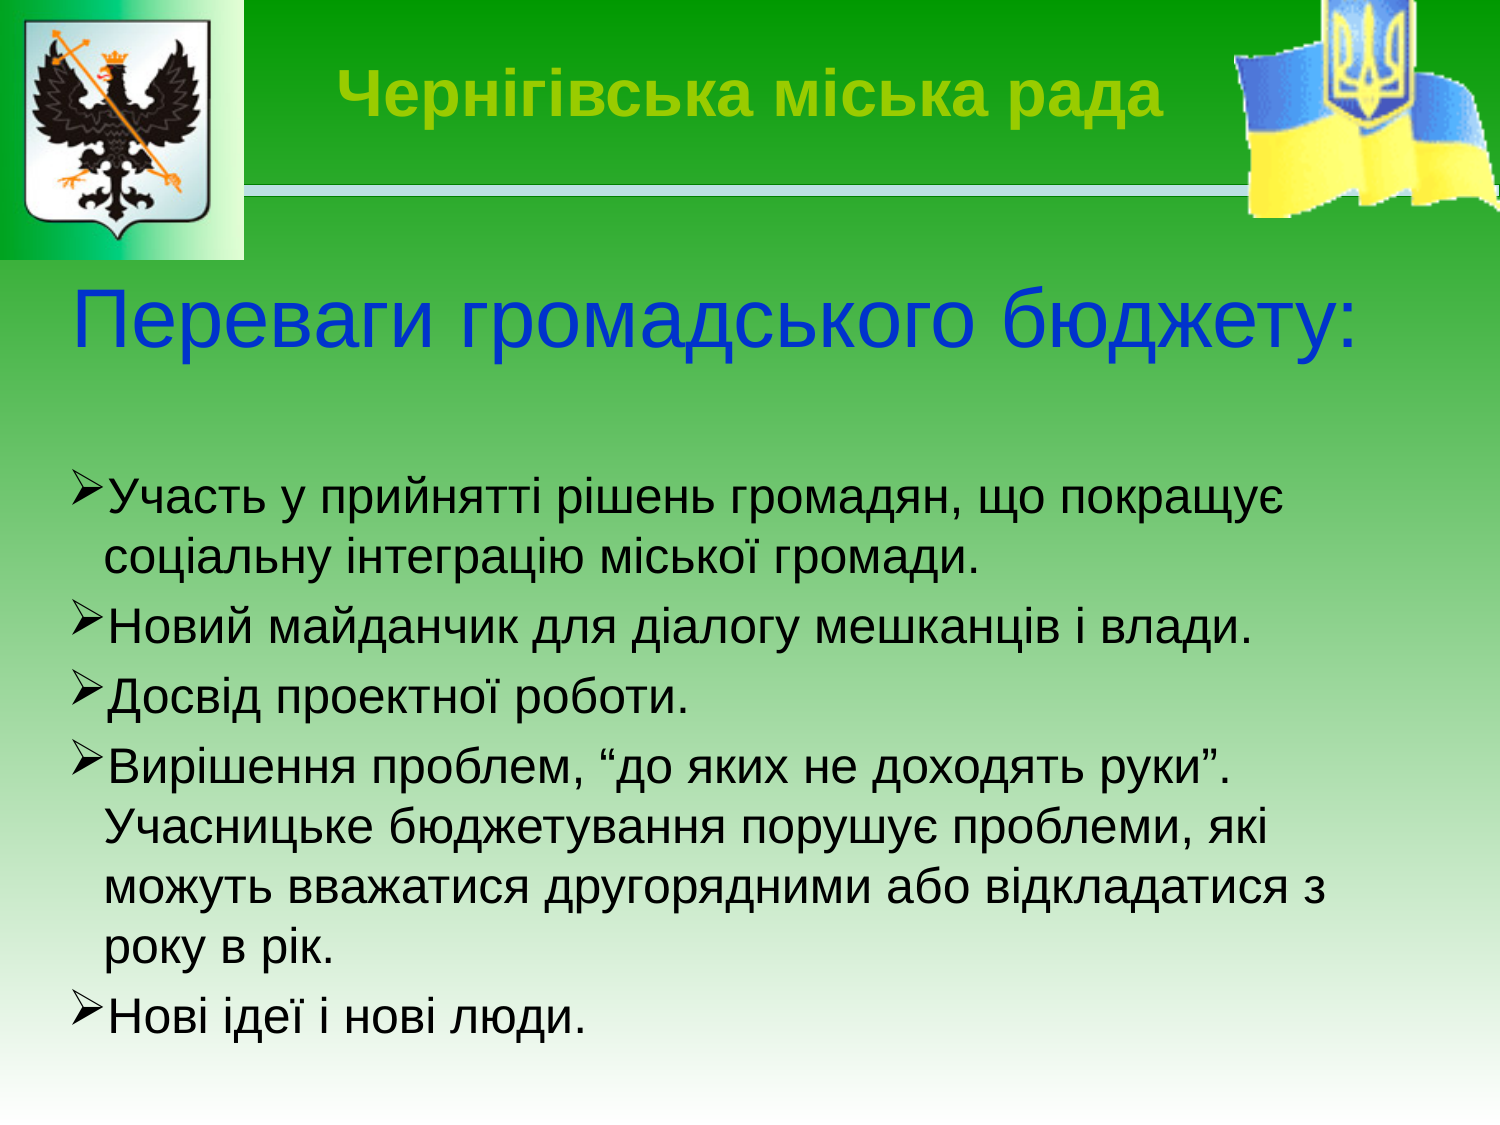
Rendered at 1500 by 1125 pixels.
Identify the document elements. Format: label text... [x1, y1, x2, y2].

text_box Чернігівська міська рада [277, 42, 1224, 150]
text_box Участь у прийнятті рішень громадян, що покращує соціальну інтеграцію міської громади. Новий майданчик для діалогу мешканців і влади. Досвід проектної роботи. Вирішення проблем, “до яких не доходять руки”. Учасницьке бюджетування порушує проблеми, які можуть вважатися другорядними або відкладатися з року в рік. Нові ідеї і нові люди. [53, 456, 1447, 1059]
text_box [0, 0, 244, 261]
text_box [248, 184, 1228, 197]
picture [1234, 0, 1500, 218]
text_box Переваги громадського бюджету: [41, 220, 1392, 408]
